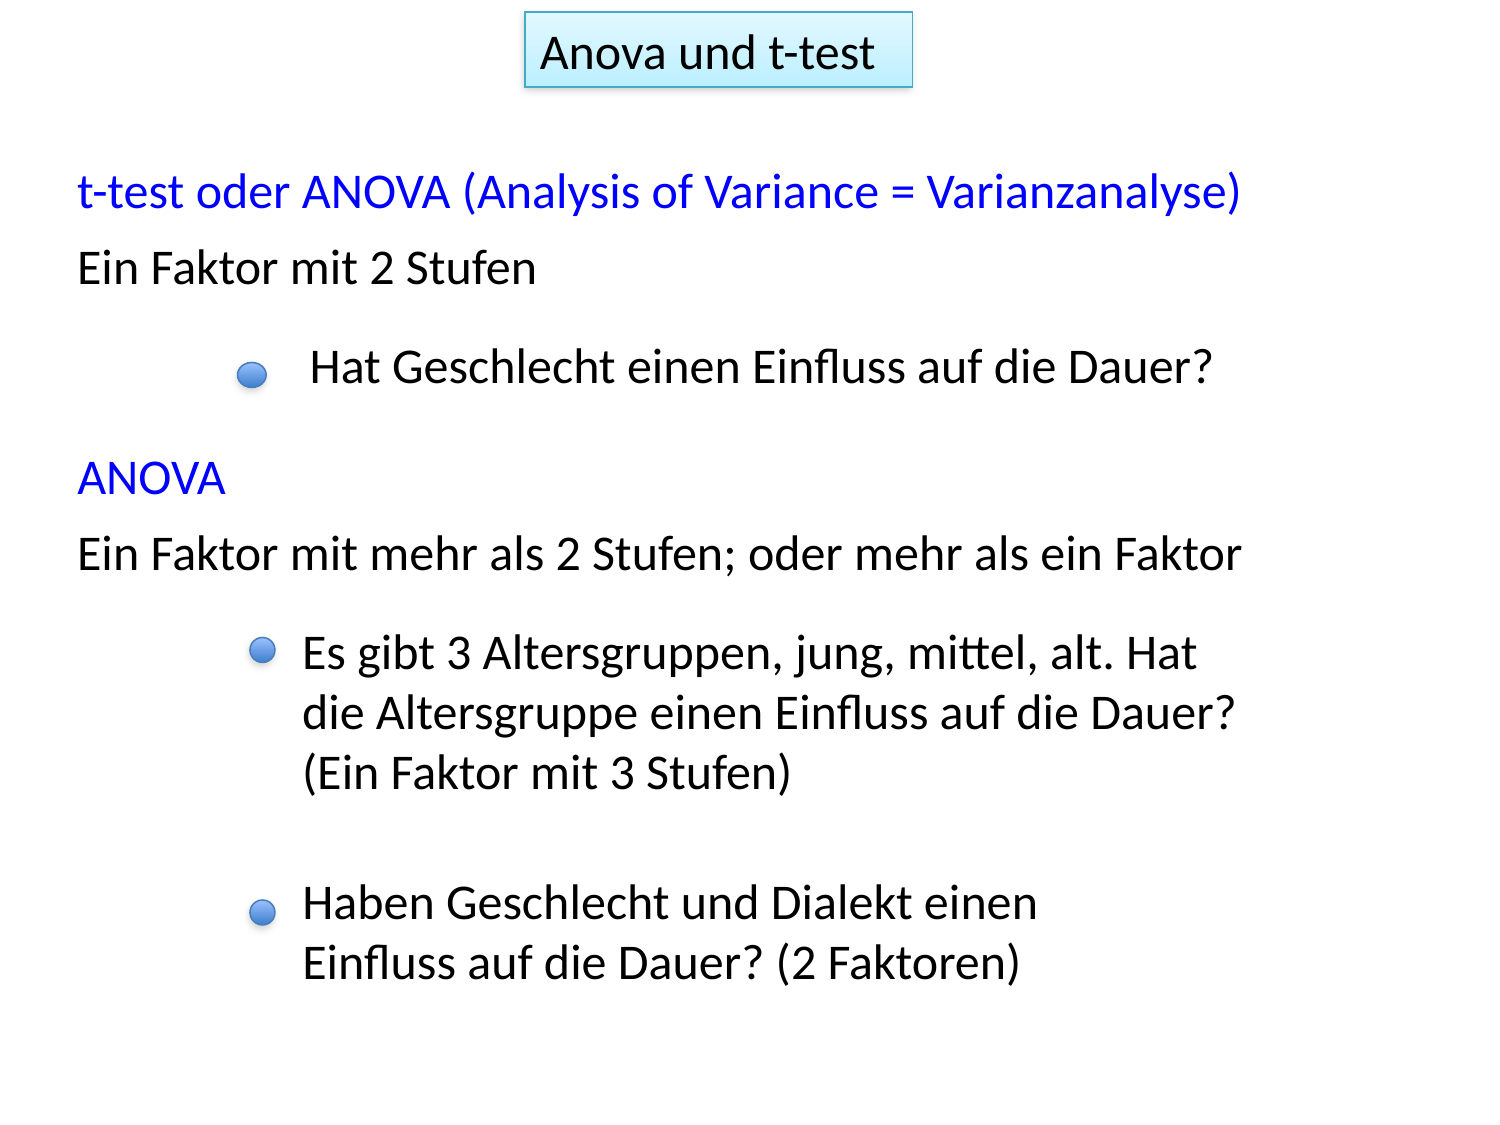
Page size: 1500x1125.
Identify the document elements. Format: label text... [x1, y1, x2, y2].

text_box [62, 227, 1313, 403]
text_box t-test oder ANOVA (Analysis of Variance = Varianzanalyse) [62, 151, 1350, 227]
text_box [62, 512, 1426, 999]
text_box Anova und t-test [524, 12, 913, 87]
text_box ANOVA [62, 437, 263, 512]
